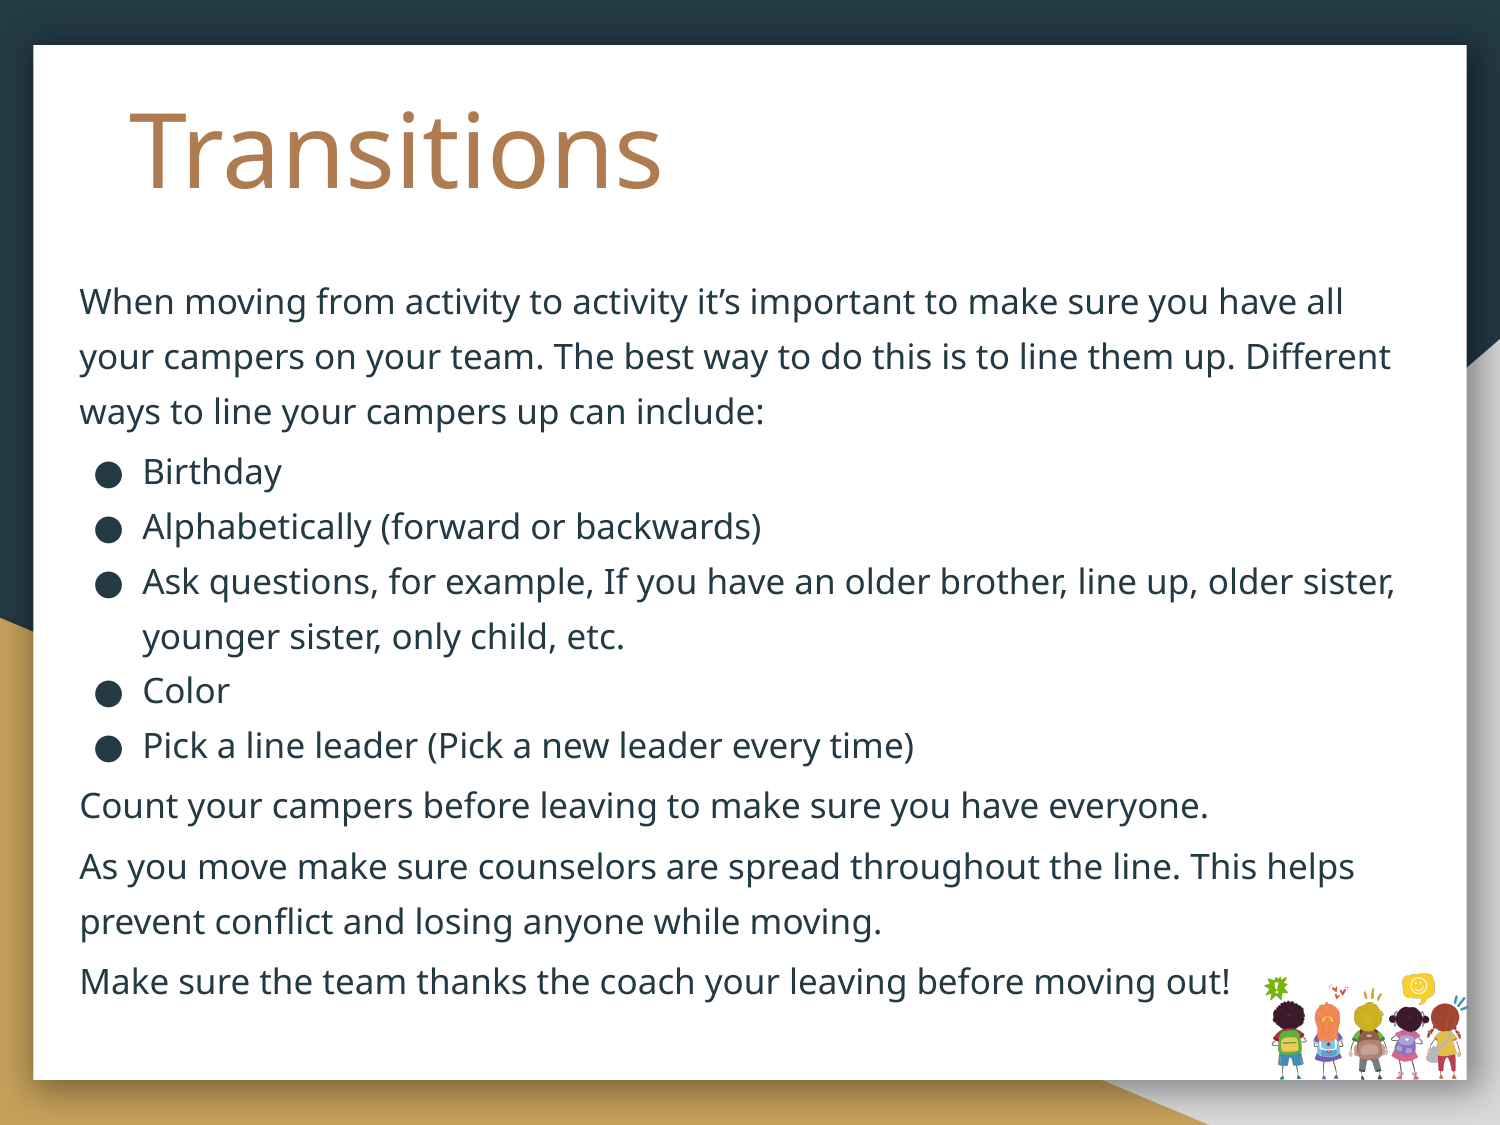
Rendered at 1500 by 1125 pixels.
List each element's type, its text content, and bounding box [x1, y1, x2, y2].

picture [1259, 965, 1475, 1094]
list When moving from activity to activity it’s important to make sure you have all your campers on your team. The best way to do this is to line them up. Different ways to line your campers up can include: Birthday Alphabetically (forward or backwards) Ask questions, for example, If you have an older brother, line up, older sister, younger sister, only child, etc. Color Pick a line leader (Pick a new leader every time) Count your campers before leaving to make sure you have everyone. As you move make sure counselors are spread throughout the line. This helps prevent conflict and losing anyone while moving. Make sure the team thanks the coach your leaving before moving out! [64, 254, 1439, 1046]
title Transitions [114, 62, 1346, 254]
